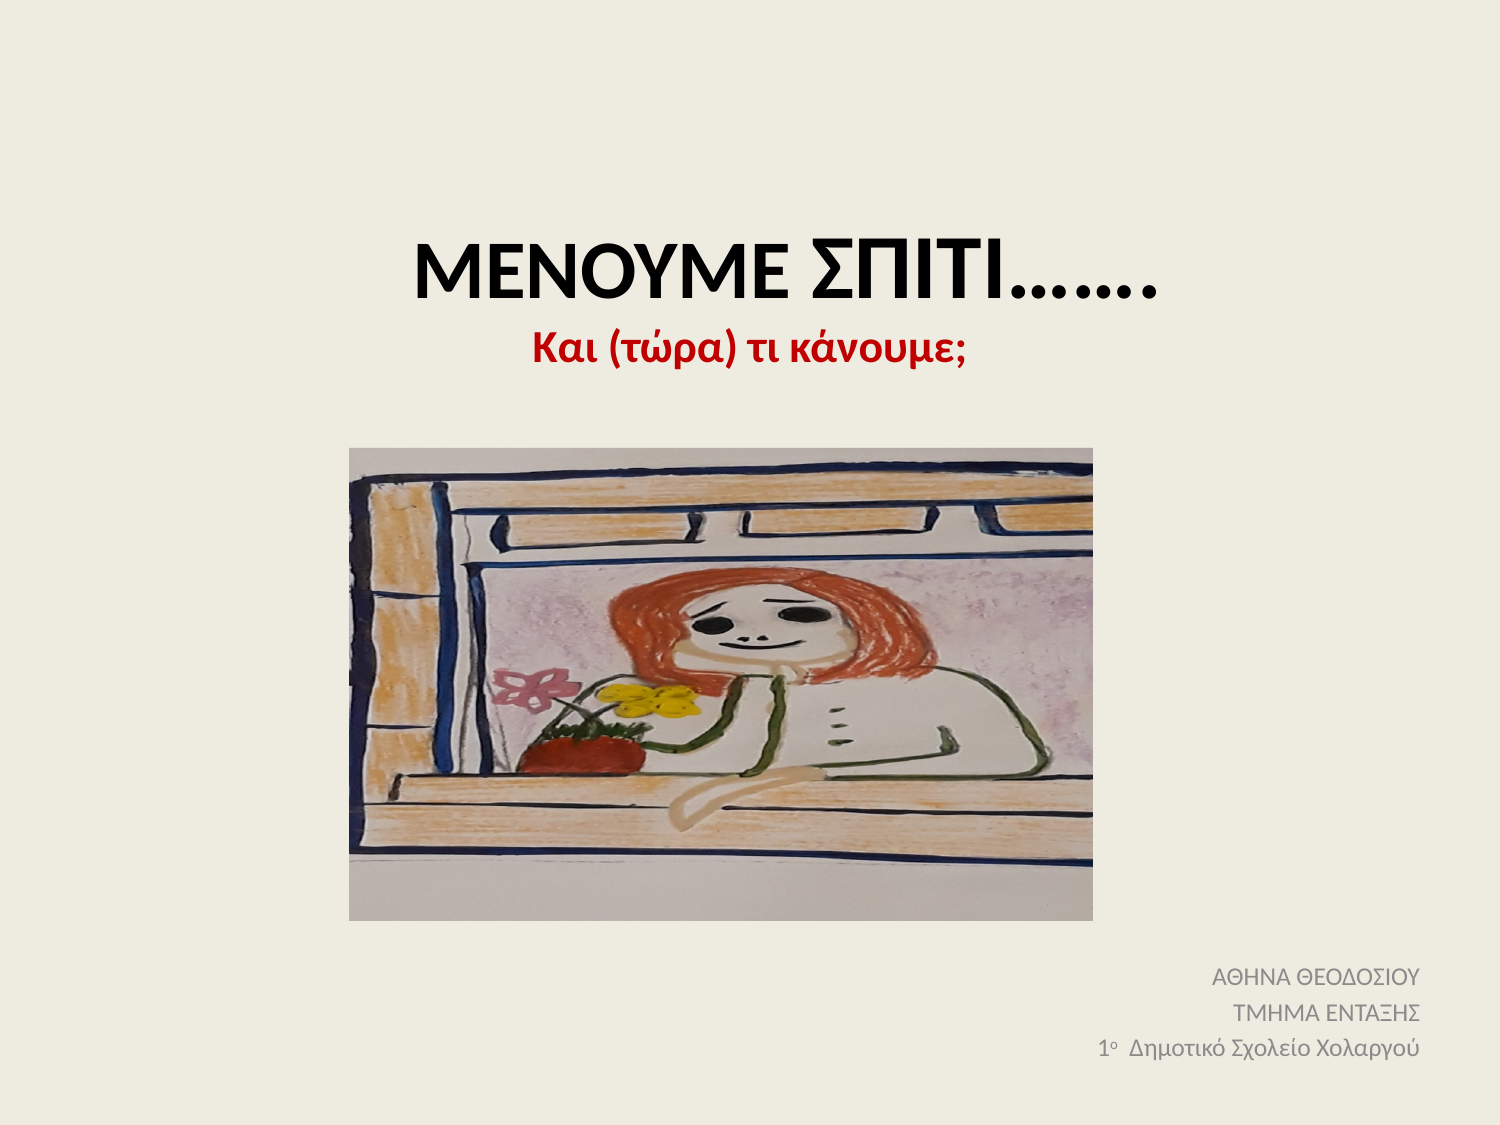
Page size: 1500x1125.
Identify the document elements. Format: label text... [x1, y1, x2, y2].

picture [350, 311, 1092, 1057]
title ΜΕΝΟΥΜΕ ΣΠΙΤΙ……. Και (τώρα) τι κάνουμε; [112, 0, 1388, 941]
subtitle ΑΘΗΝΑ ΘΕΟΔΟΣΙΟΥ ΤΜΗΜΑ ΕΝΤΑΞΗΣ 1ο Δημοτικό Σχολείο Χολαργού [225, 952, 1436, 1071]
